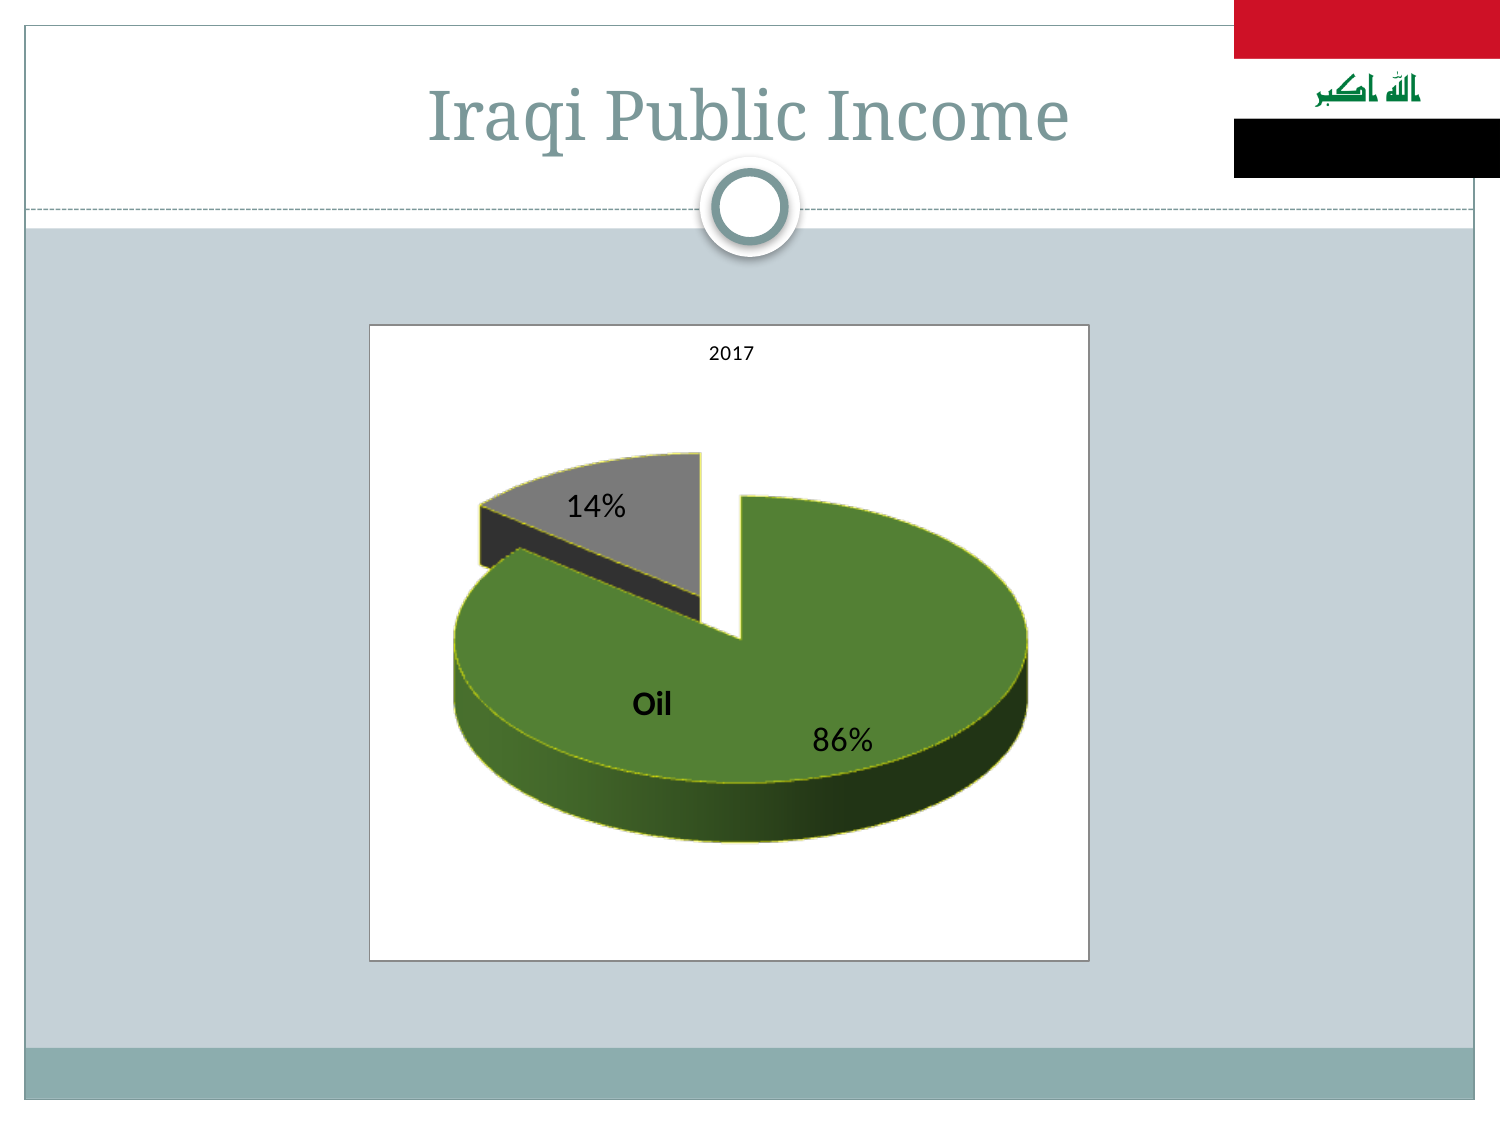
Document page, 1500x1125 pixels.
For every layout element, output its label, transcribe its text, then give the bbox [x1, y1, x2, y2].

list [360, 315, 1095, 969]
title Iraqi Public Income [49, 37, 1226, 162]
picture [1233, 0, 1500, 178]
